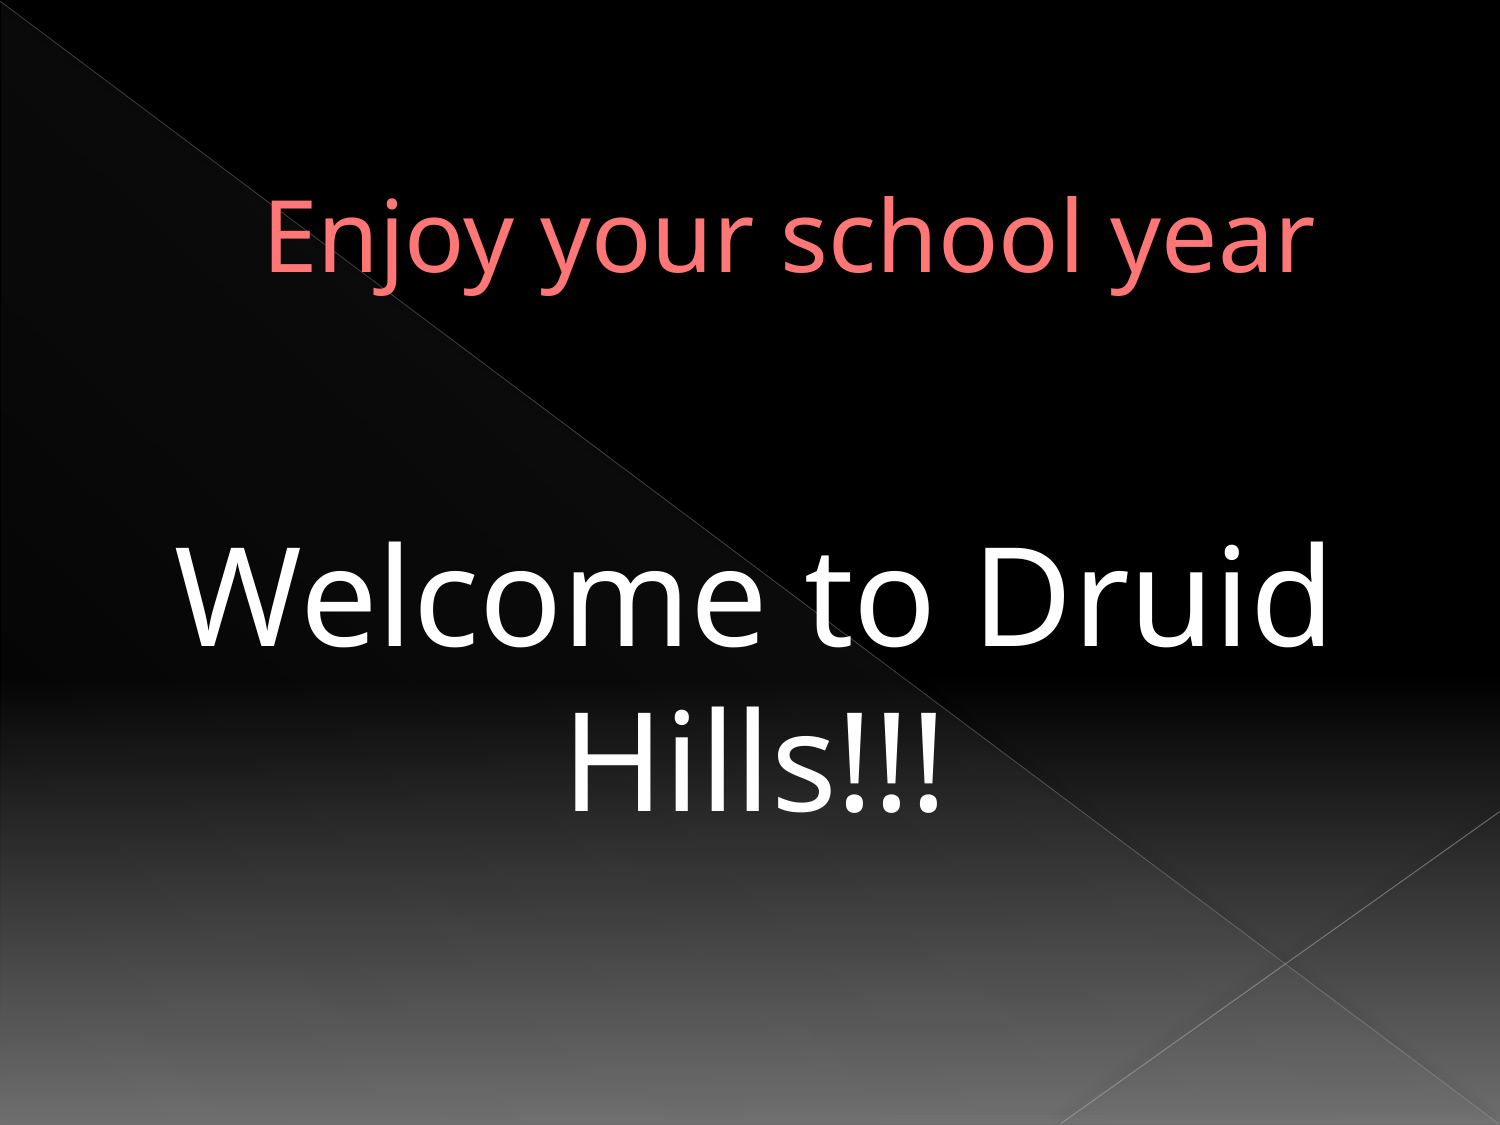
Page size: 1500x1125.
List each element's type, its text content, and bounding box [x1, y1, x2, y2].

title Enjoy your school year [75, 43, 1425, 300]
list Welcome to Druid Hills!!! [75, 308, 1425, 1059]
